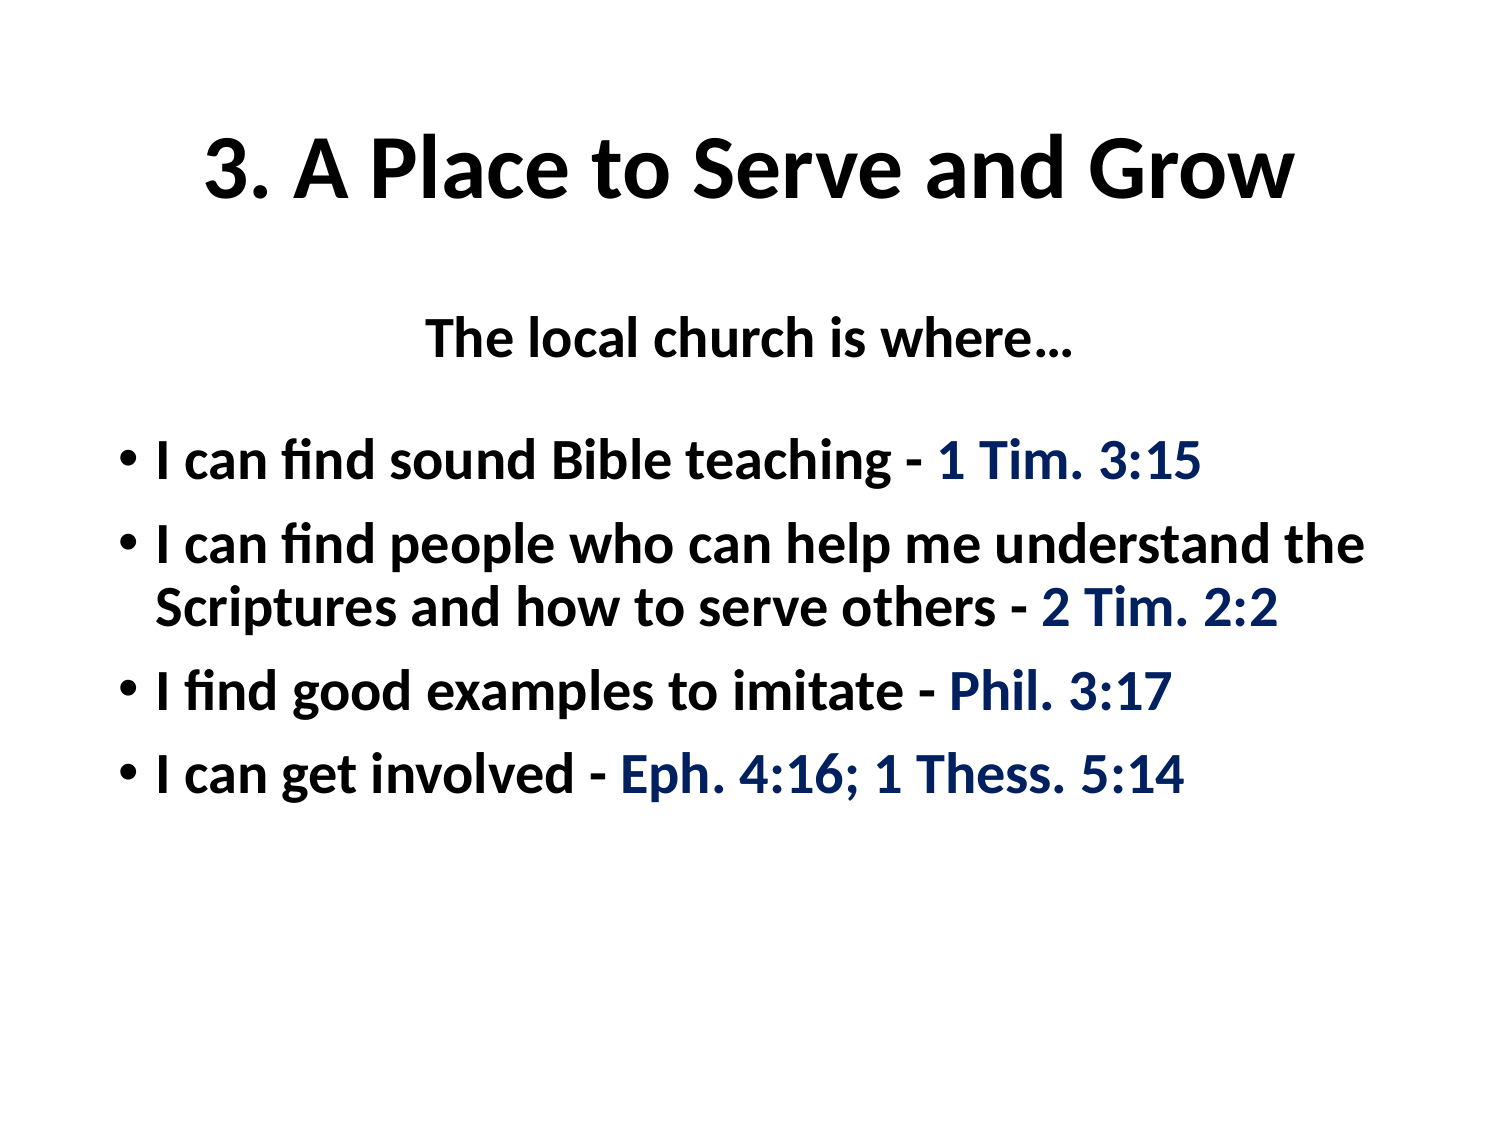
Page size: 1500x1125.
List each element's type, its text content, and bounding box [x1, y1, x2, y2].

title 3. A Place to Serve and Grow [103, 59, 1397, 278]
list The local church is where… I can find sound Bible teaching - 1 Tim. 3:15 I can find people who can help me understand the Scriptures and how to serve others - 2 Tim. 2:2 I find good examples to imitate - Phil. 3:17 I can get involved - Eph. 4:16; 1 Thess. 5:14 [103, 299, 1397, 1014]
